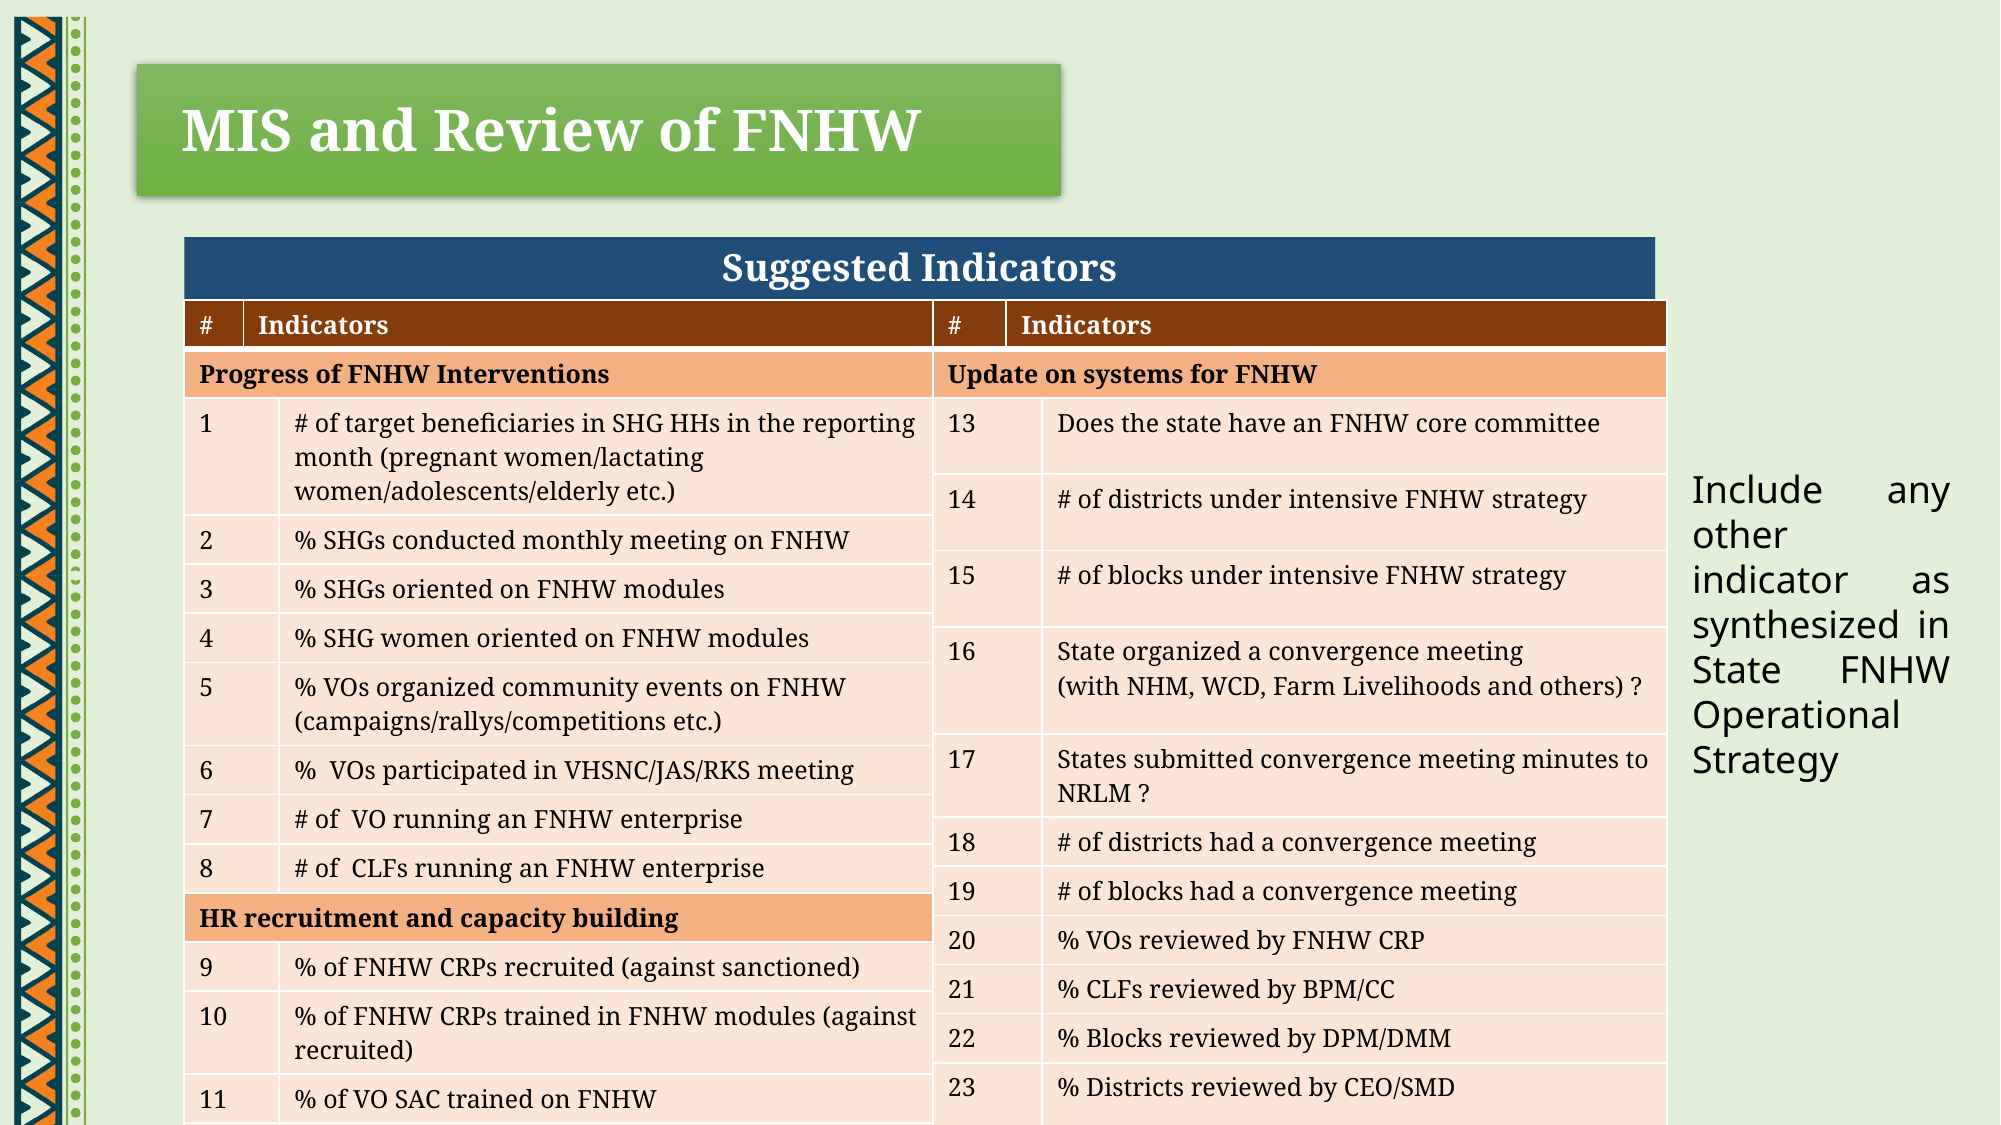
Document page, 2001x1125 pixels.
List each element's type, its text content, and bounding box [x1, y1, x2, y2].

table_cell 6 [185, 746, 278, 794]
table_cell # of blocks had a convergence meeting [1043, 867, 1666, 915]
text_box Include any other indicator as synthesized in State FNHW Operational Strategy [1677, 459, 1966, 789]
table_cell # of blocks under intensive FNHW strategy [1043, 551, 1666, 626]
table_cell 7 [185, 795, 278, 843]
table_cell 9 [185, 943, 278, 990]
table_cell # of target beneficiaries in SHG HHs in the reporting month (pregnant women/lactating women/adolescents/elderly etc.) [280, 399, 932, 514]
table_cell 20 [934, 916, 1041, 964]
table_cell 11 [185, 1075, 278, 1122]
table_cell 5 [185, 663, 278, 745]
table_header # [934, 301, 1005, 346]
table_cell 14 [934, 475, 1041, 550]
table_cell 17 [934, 735, 1041, 816]
table_cell HR recruitment and capacity building [185, 894, 932, 941]
text_box [137, 64, 1061, 196]
text_box MIS and Review of FNHW [156, 87, 2000, 173]
table_cell 16 [934, 628, 1041, 733]
table_header Indicators [244, 301, 932, 346]
table_cell 18 [934, 818, 1041, 865]
table_cell # of VO running an FNHW enterprise [280, 795, 932, 843]
table_cell # of districts had a convergence meeting [1043, 818, 1666, 865]
table_cell % VOs participated in VHSNC/JAS/RKS meeting [280, 746, 932, 794]
table_cell 13 [934, 399, 1041, 473]
table_cell % CLFs reviewed by BPM/CC [1043, 965, 1666, 1013]
text_box Suggested Indicators [183, 236, 1656, 299]
table_cell 3 [185, 565, 278, 612]
table_cell Update on systems for FNHW [934, 352, 1666, 397]
table_cell 21 [934, 965, 1041, 1013]
picture [0, 0, 99, 1125]
table_cell 22 [934, 1014, 1041, 1062]
table_cell % VOs organized community events on FNHW (campaigns/rallys/competitions etc.) [280, 663, 932, 745]
table_cell 19 [934, 867, 1041, 915]
table_header # [185, 301, 243, 346]
table_cell % Districts reviewed by CEO/SMD [1043, 1064, 1666, 1125]
table_cell % of FNHW CRPs recruited (against sanctioned) [280, 943, 932, 990]
table_cell State organized a convergence meeting (with NHM, WCD, Farm Livelihoods and others) ? [1043, 628, 1666, 733]
table_cell % of FNHW CRPs trained in FNHW modules (against recruited) [280, 992, 932, 1073]
table_cell Does the state have an FNHW core committee [1043, 399, 1666, 473]
table_cell 15 [934, 551, 1041, 626]
table_cell % of VO SAC trained on FNHW [280, 1075, 932, 1122]
table_cell % SHG women oriented on FNHW modules [280, 614, 932, 662]
table_cell 2 [185, 516, 278, 563]
table_cell 10 [185, 992, 278, 1073]
table_cell % Blocks reviewed by DPM/DMM [1043, 1014, 1666, 1062]
table_cell % SHGs conducted monthly meeting on FNHW [280, 516, 932, 563]
table_cell # of districts under intensive FNHW strategy [1043, 475, 1666, 550]
table_cell # of CLFs running an FNHW enterprise [280, 845, 932, 892]
table_cell Progress of FNHW Interventions [185, 352, 932, 397]
table_cell 1 [185, 399, 278, 514]
table_header Indicators [1007, 301, 1666, 346]
table_cell 8 [185, 845, 278, 892]
table_cell States submitted convergence meeting minutes to NRLM ? [1043, 735, 1666, 816]
table_cell 23 [934, 1064, 1041, 1125]
table_cell 4 [185, 614, 278, 662]
table_cell % SHGs oriented on FNHW modules [280, 565, 932, 612]
table_cell % VOs reviewed by FNHW CRP [1043, 916, 1666, 964]
